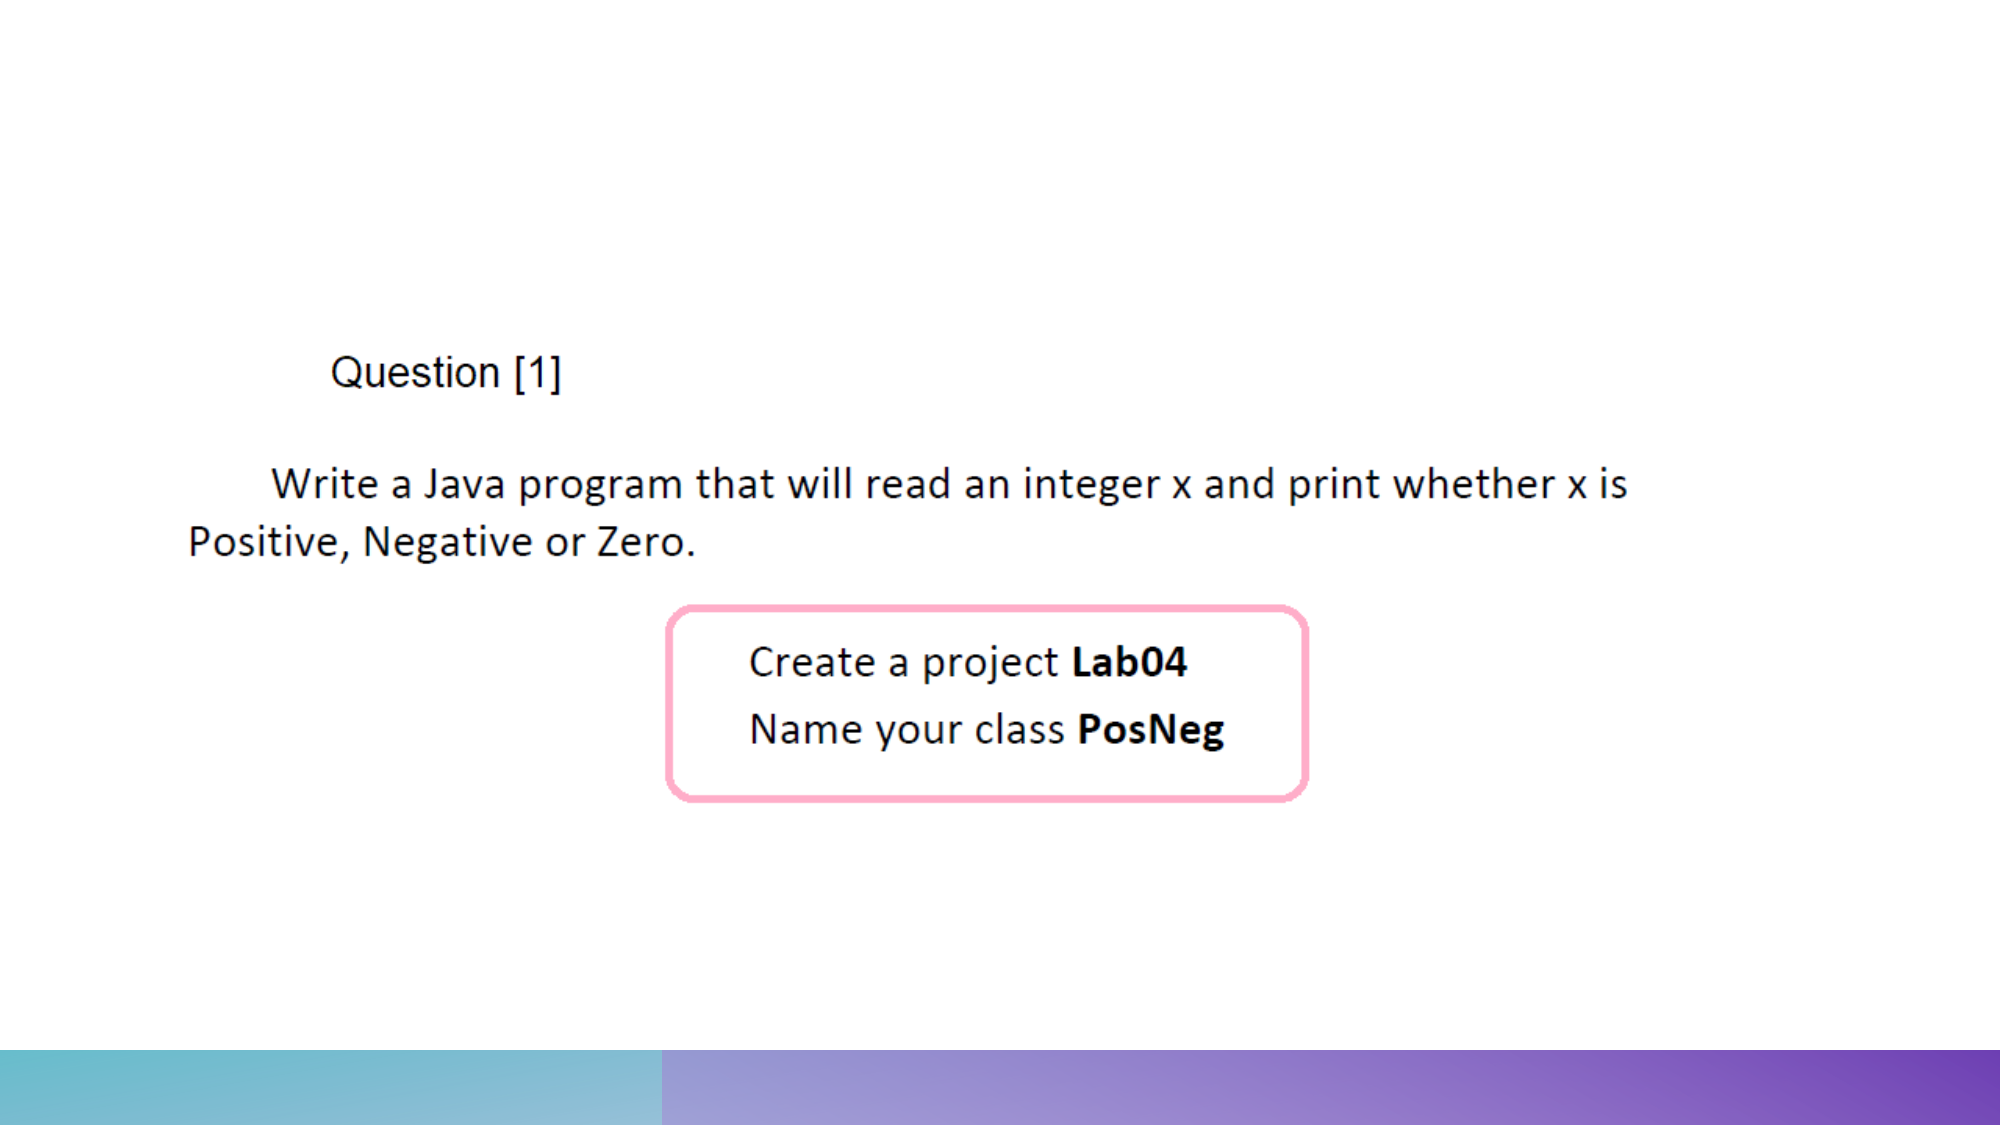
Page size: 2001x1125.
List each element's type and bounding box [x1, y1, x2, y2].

picture [123, 278, 1877, 847]
